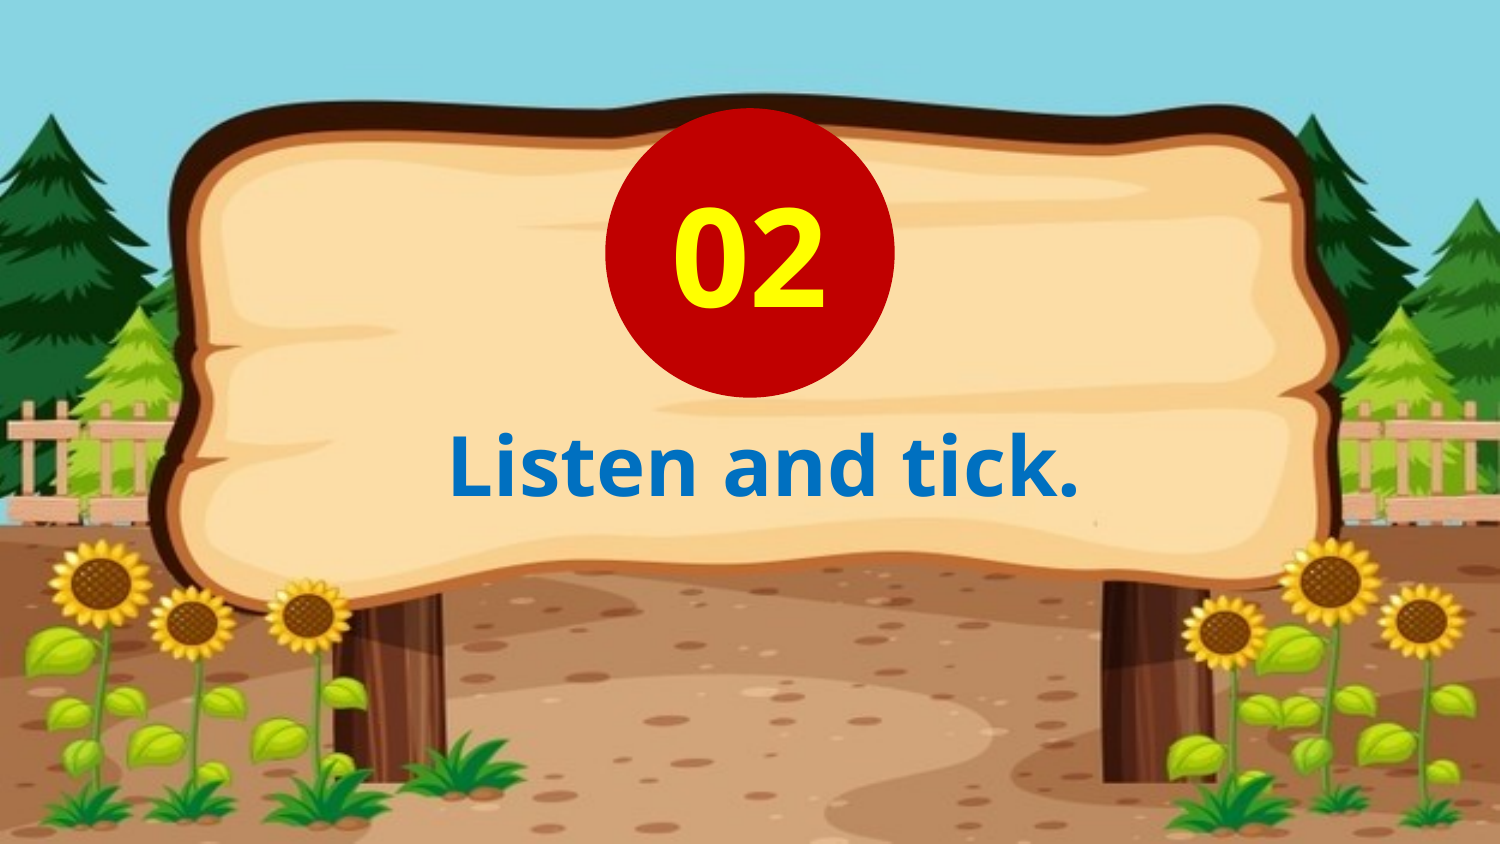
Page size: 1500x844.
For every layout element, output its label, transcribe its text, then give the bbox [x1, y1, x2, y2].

picture [0, 0, 1500, 844]
text_box Listen and tick. [150, 397, 1378, 558]
text_box 02 [603, 106, 897, 400]
